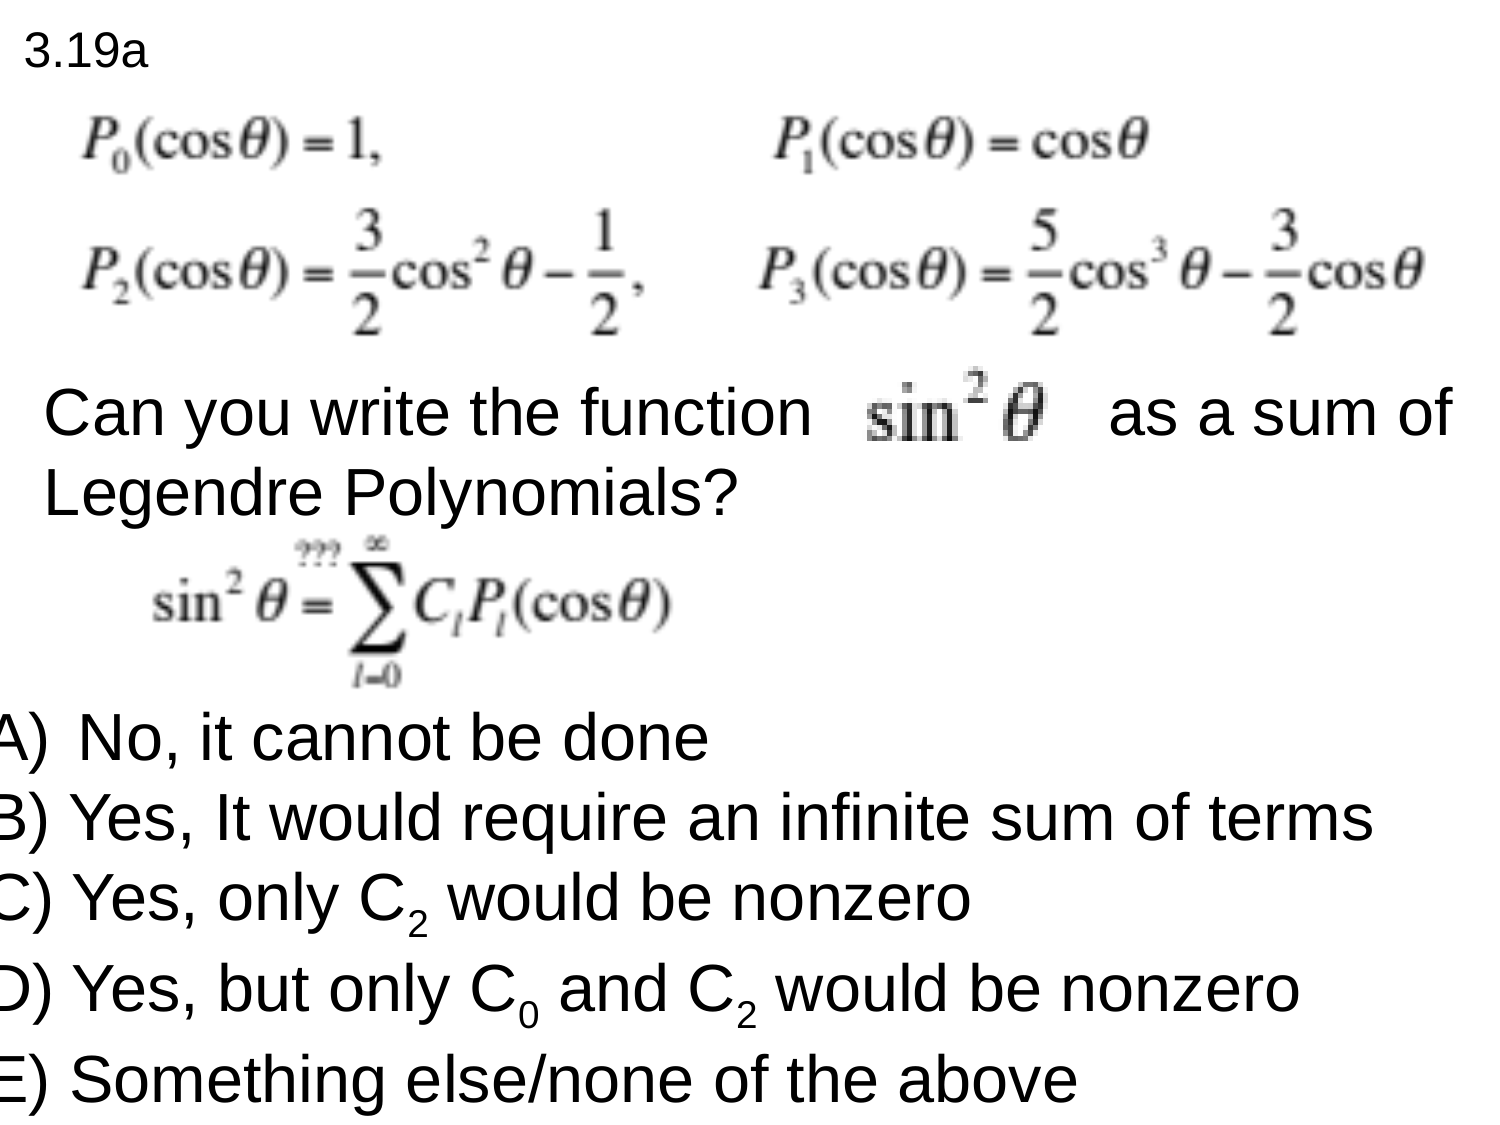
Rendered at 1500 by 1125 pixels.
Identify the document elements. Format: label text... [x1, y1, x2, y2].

text_box 3.19a [8, 10, 263, 86]
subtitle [856, 350, 1050, 454]
title Can you write the function as a sum of Legendre Polynomials? [28, 354, 1472, 543]
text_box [147, 513, 678, 694]
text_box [73, 110, 1427, 340]
text_box No, it cannot be done B) Yes, It would require an infinite sum of terms C) Yes, only C2 would be nonzero D) Yes, but only C0 and C2 would be nonzero E) Something else/none of the above [0, 686, 1500, 1123]
